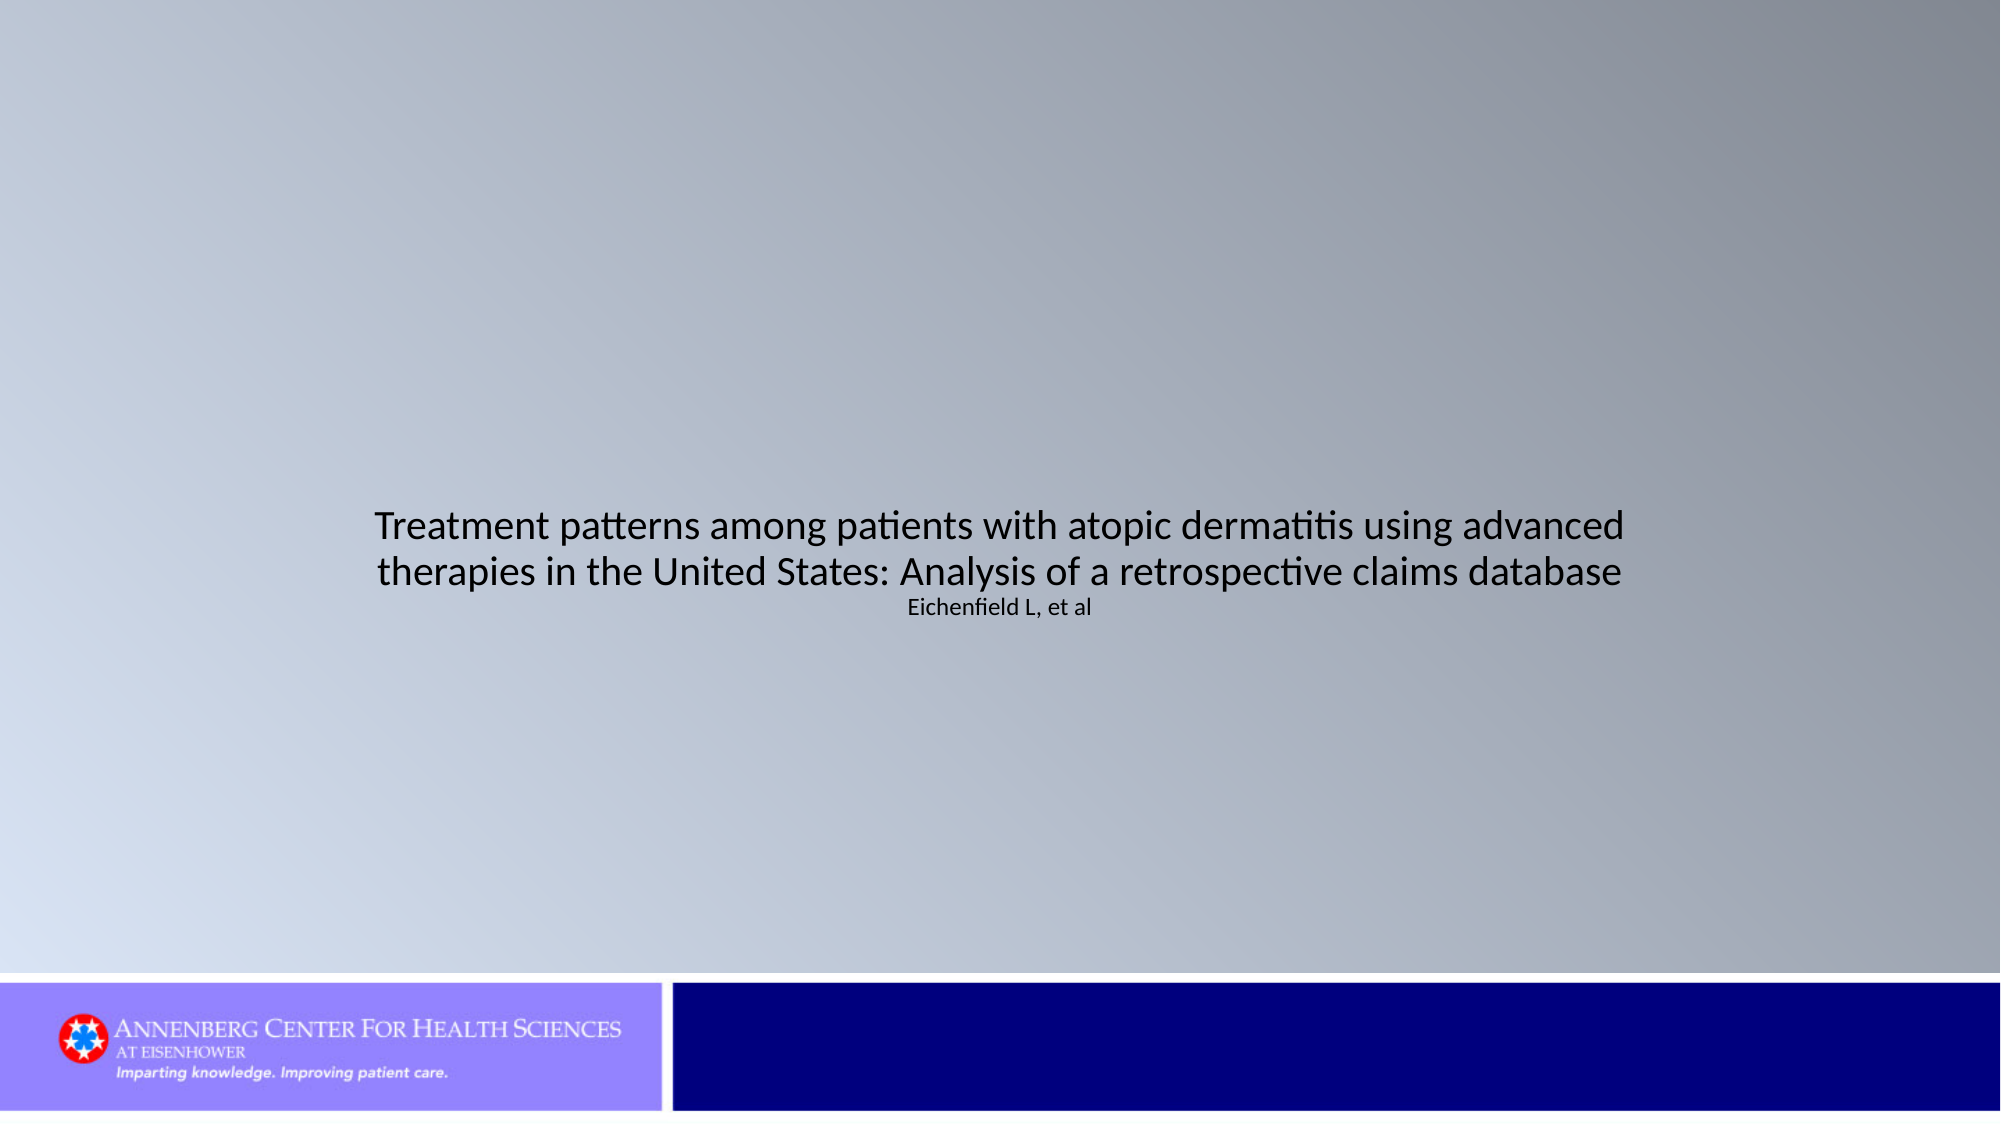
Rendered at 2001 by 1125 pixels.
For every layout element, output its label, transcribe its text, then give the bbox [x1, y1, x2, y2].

picture [0, 0, 2001, 1125]
title Treatment patterns among patients with atopic dermatitis using advanced therapies in the United States: Analysis of a retrospective claims database Eichenfield L, et al [353, 488, 1647, 637]
